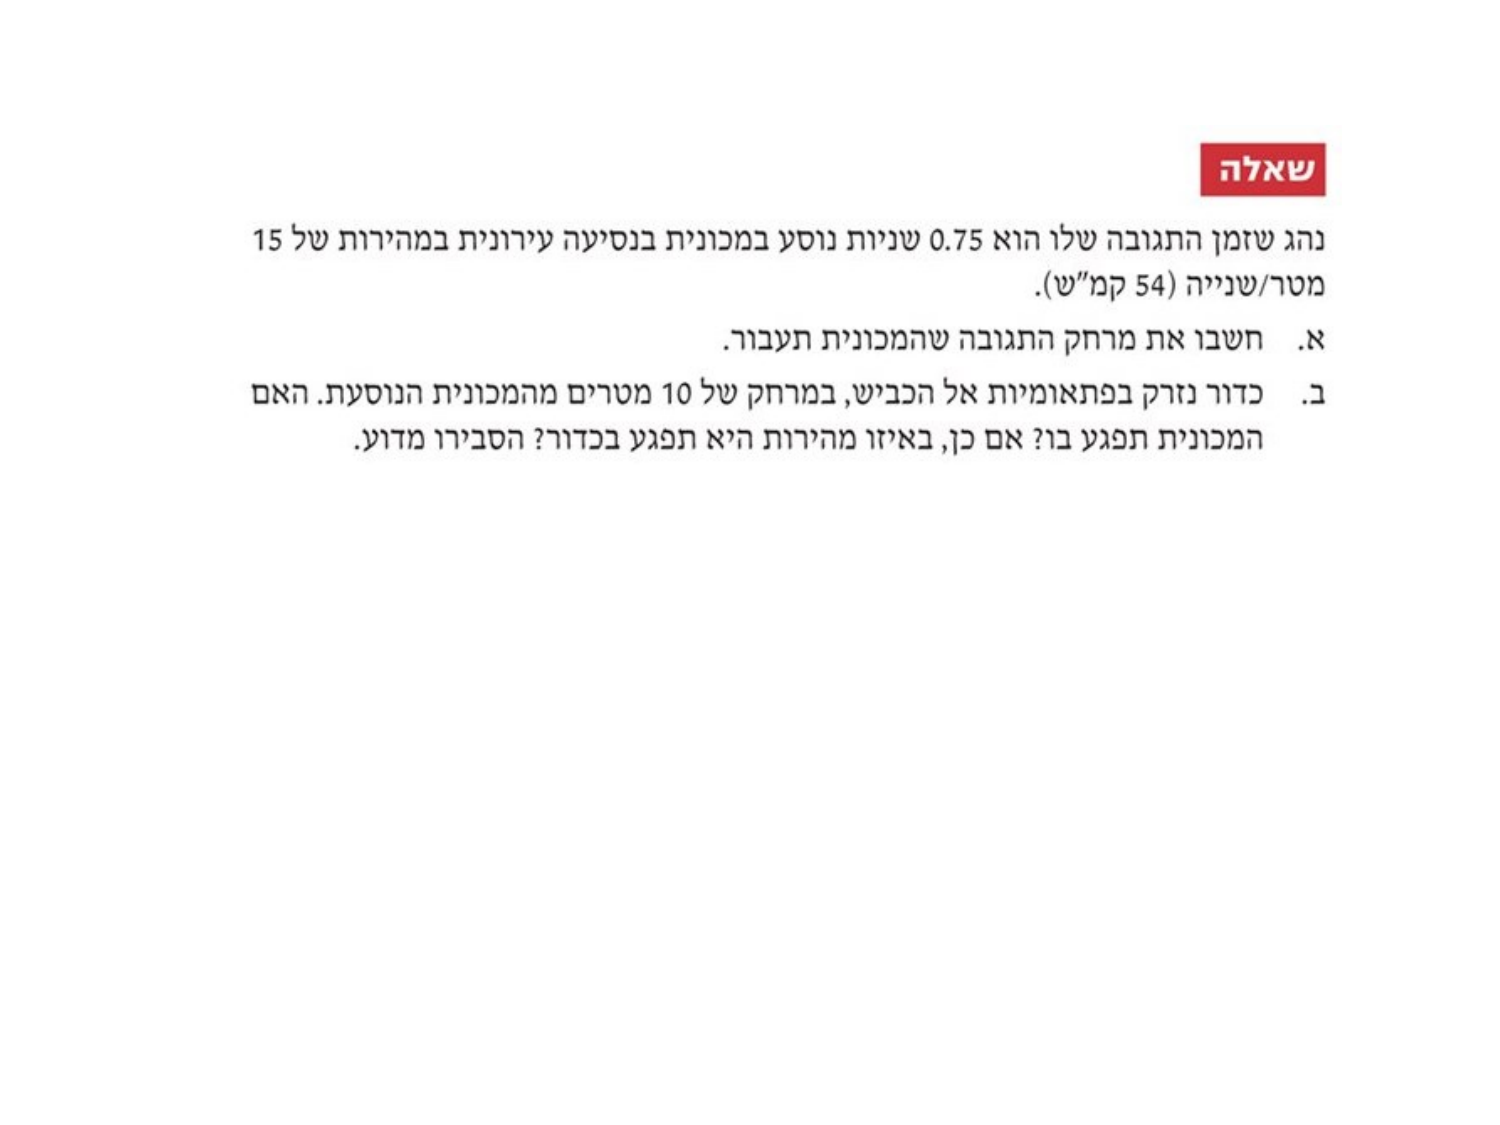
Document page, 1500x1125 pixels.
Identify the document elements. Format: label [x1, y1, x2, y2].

picture [218, 125, 1343, 469]
